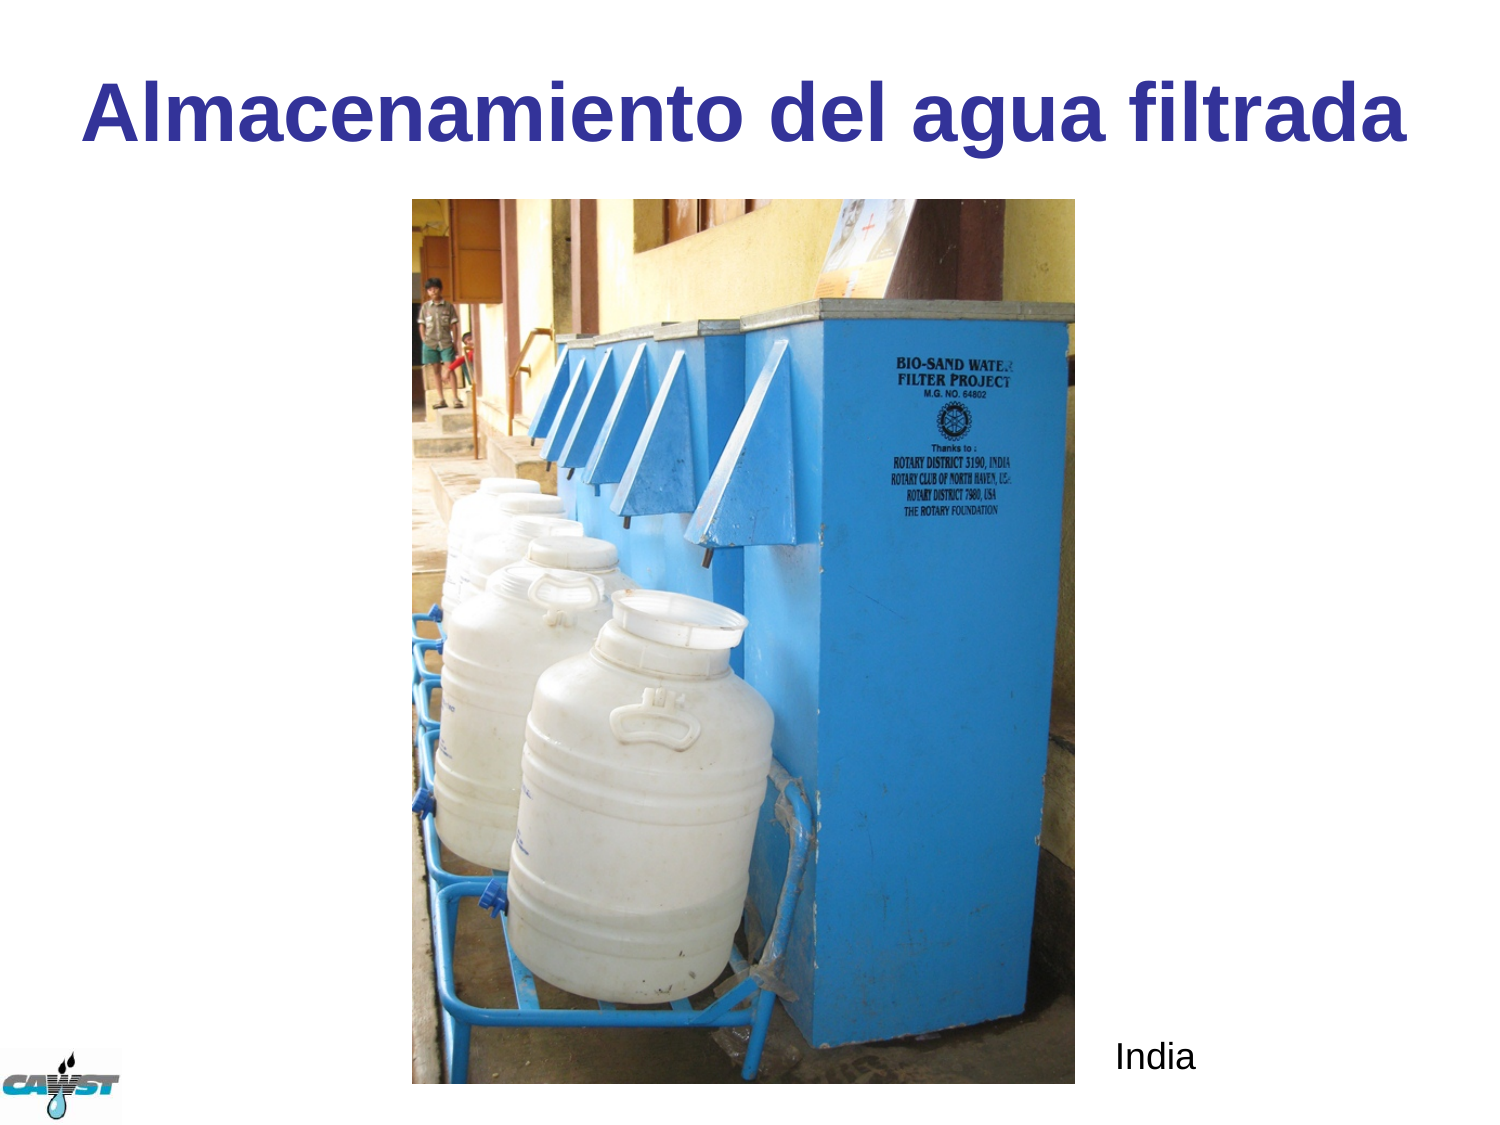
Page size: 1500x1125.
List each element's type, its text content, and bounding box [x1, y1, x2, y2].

picture [412, 199, 1076, 1084]
title Almacenamiento del agua filtrada [24, 14, 1463, 203]
text_box India [1099, 1024, 1400, 1085]
picture [0, 1048, 122, 1125]
